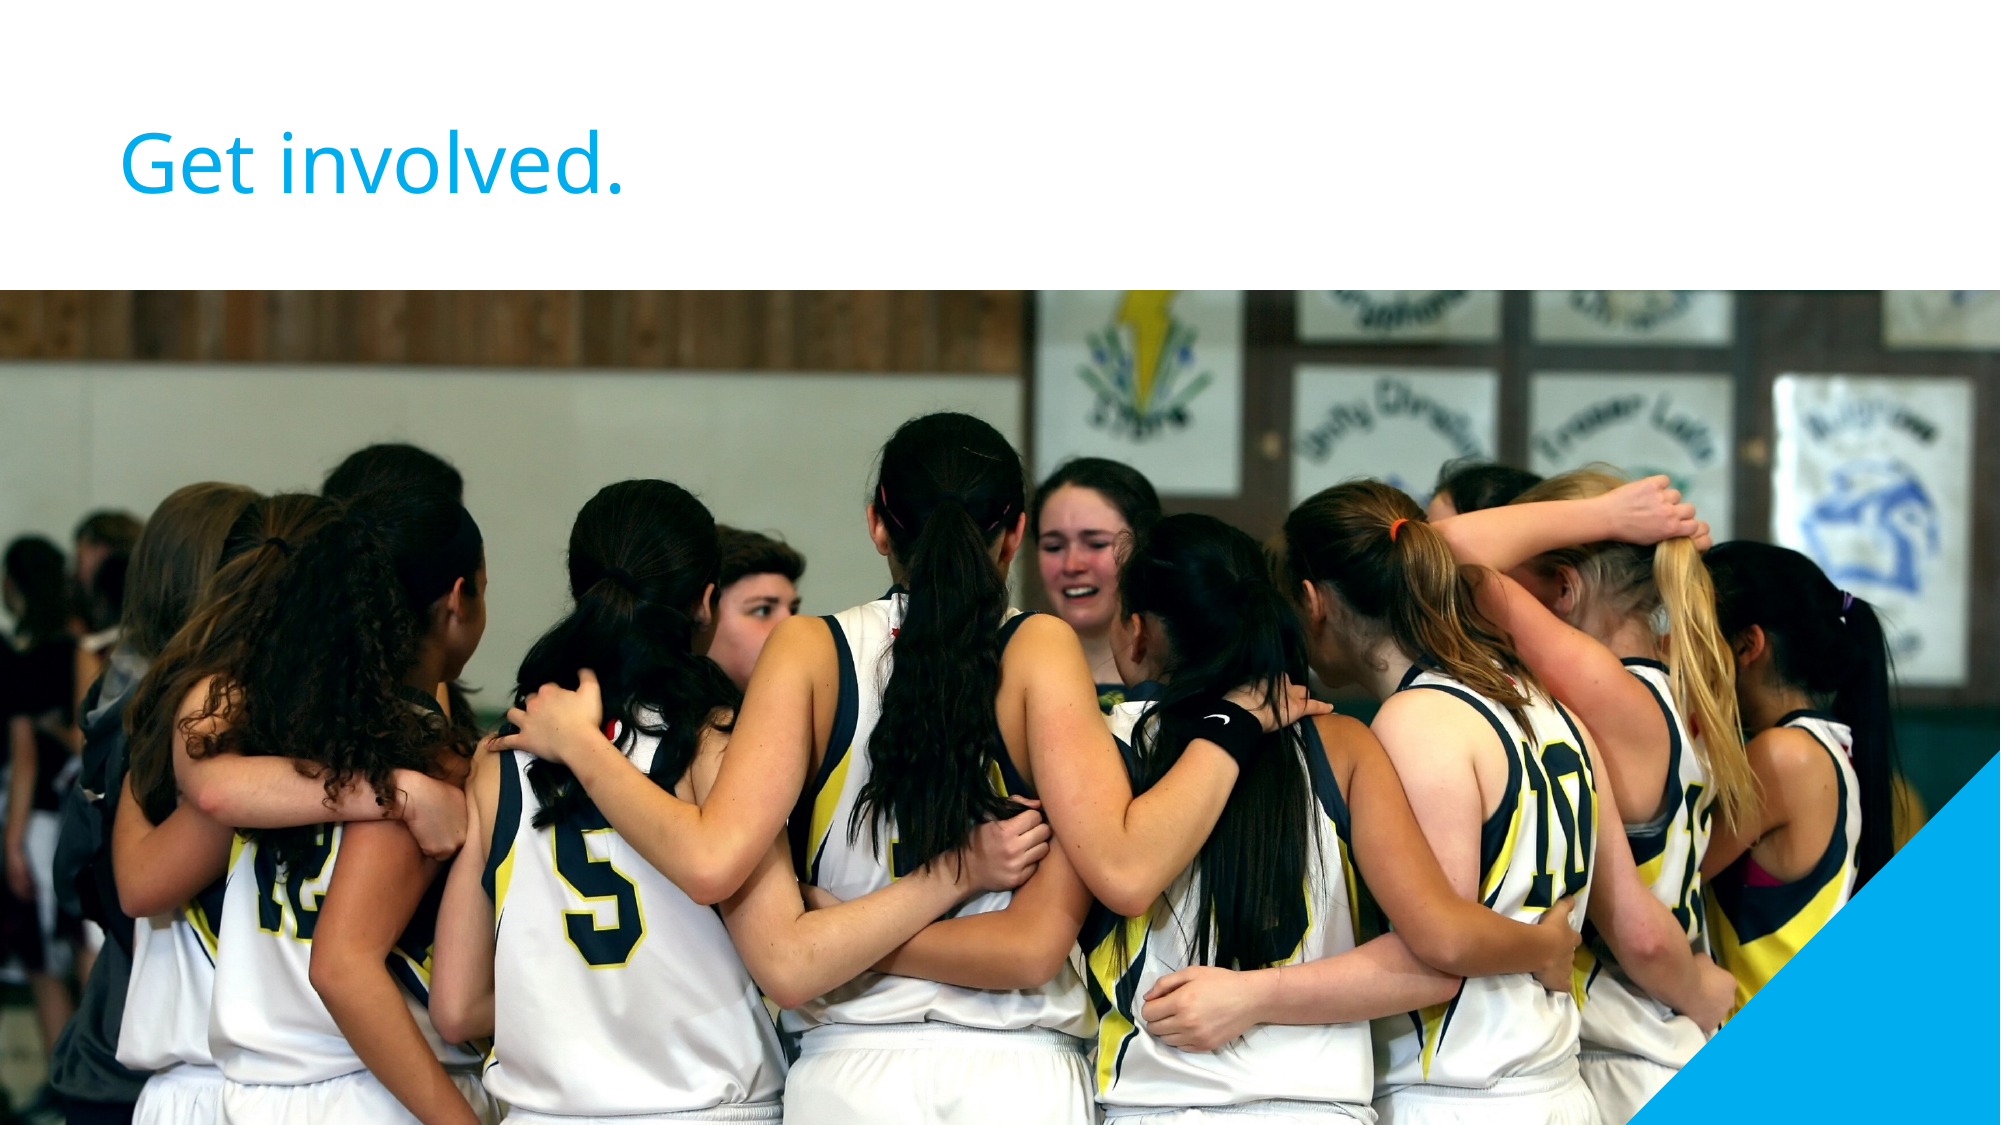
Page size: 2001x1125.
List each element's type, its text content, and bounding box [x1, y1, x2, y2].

title Get involved. [103, 113, 1900, 234]
picture [0, 289, 2000, 1125]
